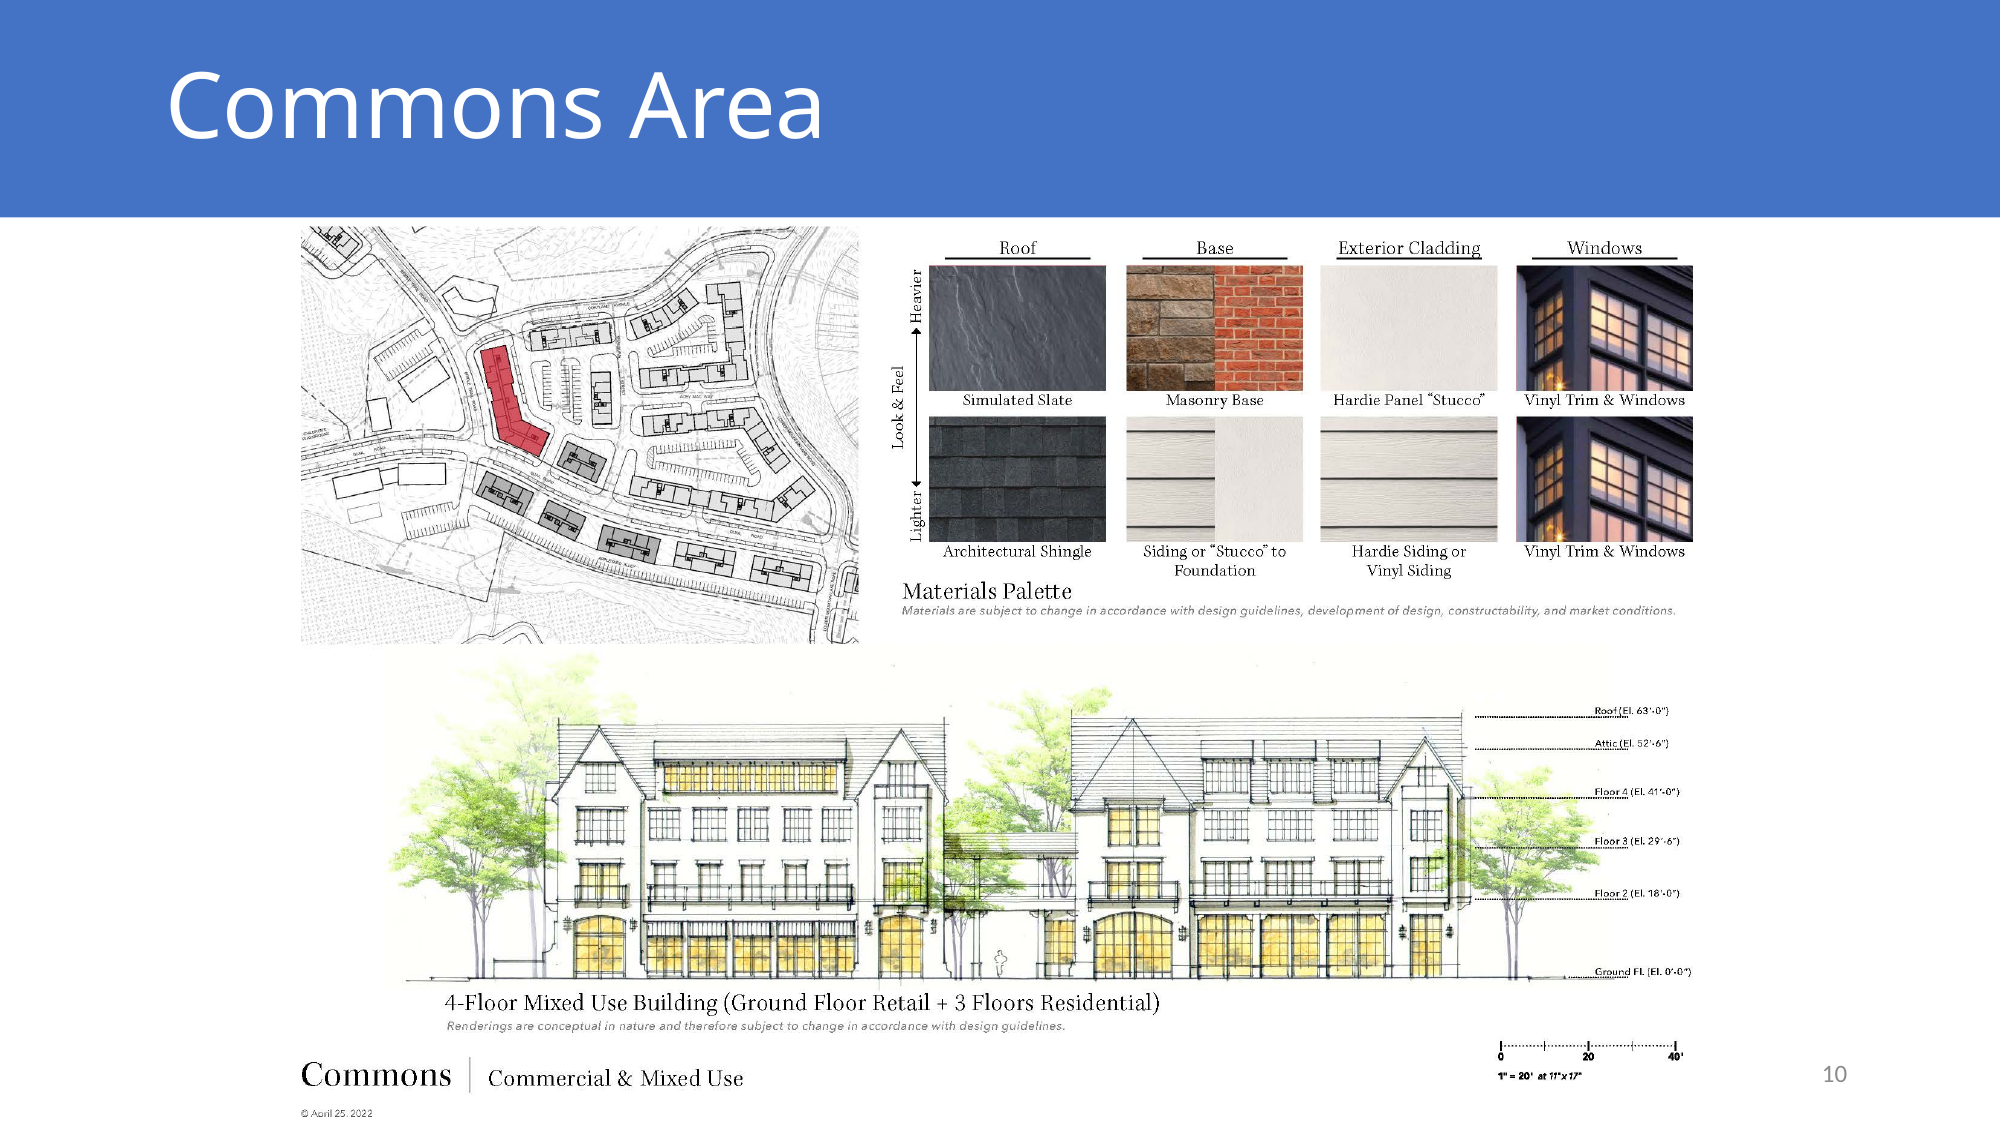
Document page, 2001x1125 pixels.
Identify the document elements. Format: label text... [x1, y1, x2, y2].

slide_number 10 [1736, 1042, 1863, 1103]
title Commons Area [0, 0, 2000, 218]
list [257, 218, 1736, 1117]
